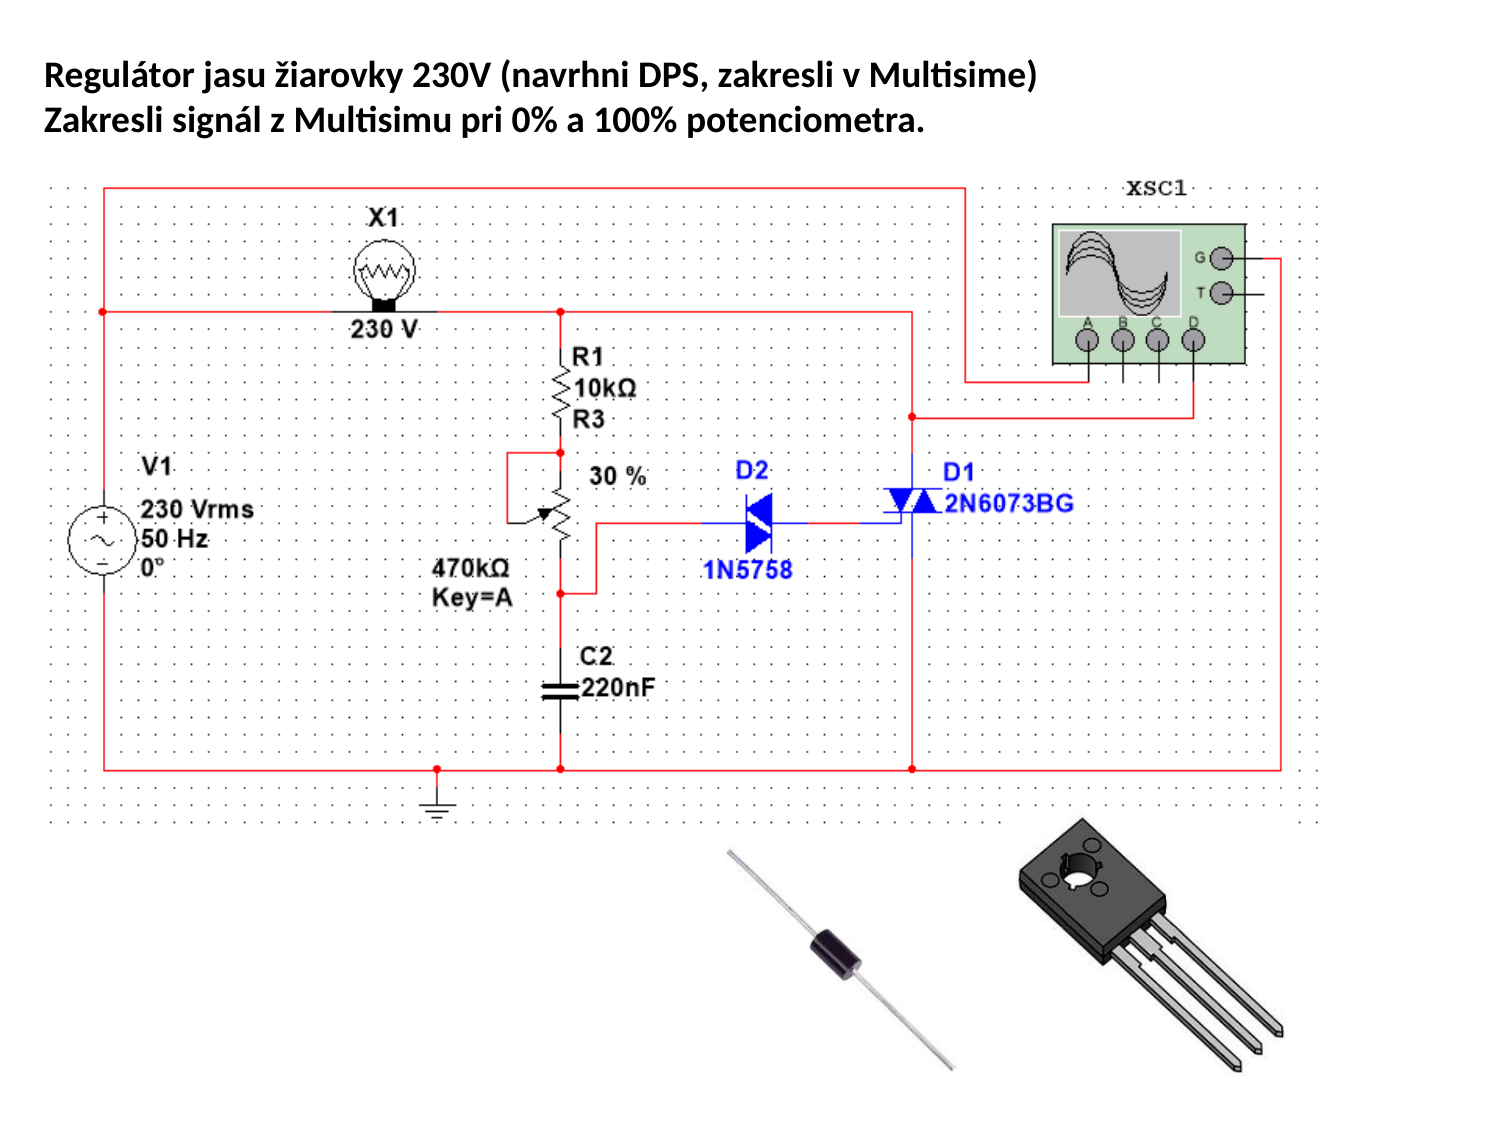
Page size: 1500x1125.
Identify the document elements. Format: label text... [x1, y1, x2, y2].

picture [41, 172, 1333, 1081]
picture [726, 845, 957, 1077]
text_box Regulátor jasu žiarovky 230V (navrhni DPS, zakresli v Multisime) Zakresli signál z Multisimu pri 0% a 100% potenciometra. [29, 42, 1500, 148]
